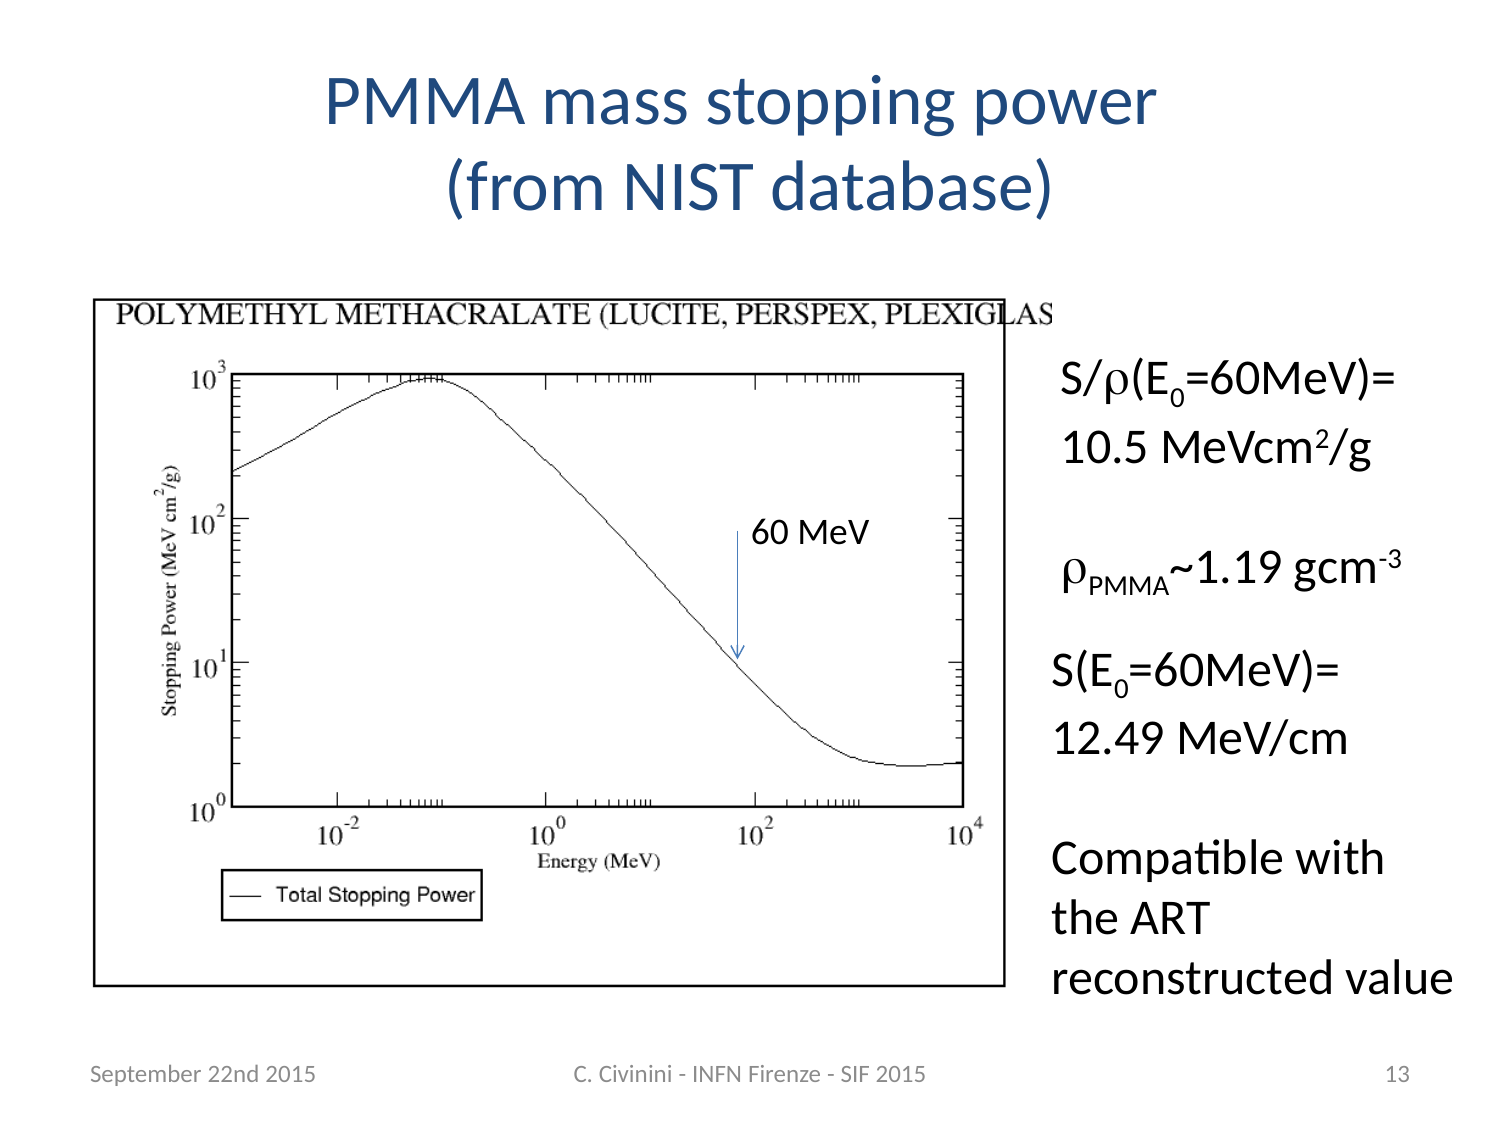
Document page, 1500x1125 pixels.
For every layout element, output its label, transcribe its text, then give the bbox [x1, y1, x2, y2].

picture [87, 262, 1052, 1008]
text_box S(E0=60MeV)= 12.49 MeV/cm Compatible with the ART reconstructed value [1055, 628, 1475, 1012]
footer C. Civinini - INFN Firenze - SIF 2015 [512, 1042, 988, 1103]
text_box S/r(E0=60MeV)= 10.5 MeVcm2/g rPMMA~1.19 gcm-3 [1056, 337, 1418, 609]
title PMMA mass stopping power (from NIST database) [75, 45, 1425, 233]
slide_number 13 [1074, 1042, 1425, 1103]
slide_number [75, 1042, 425, 1103]
